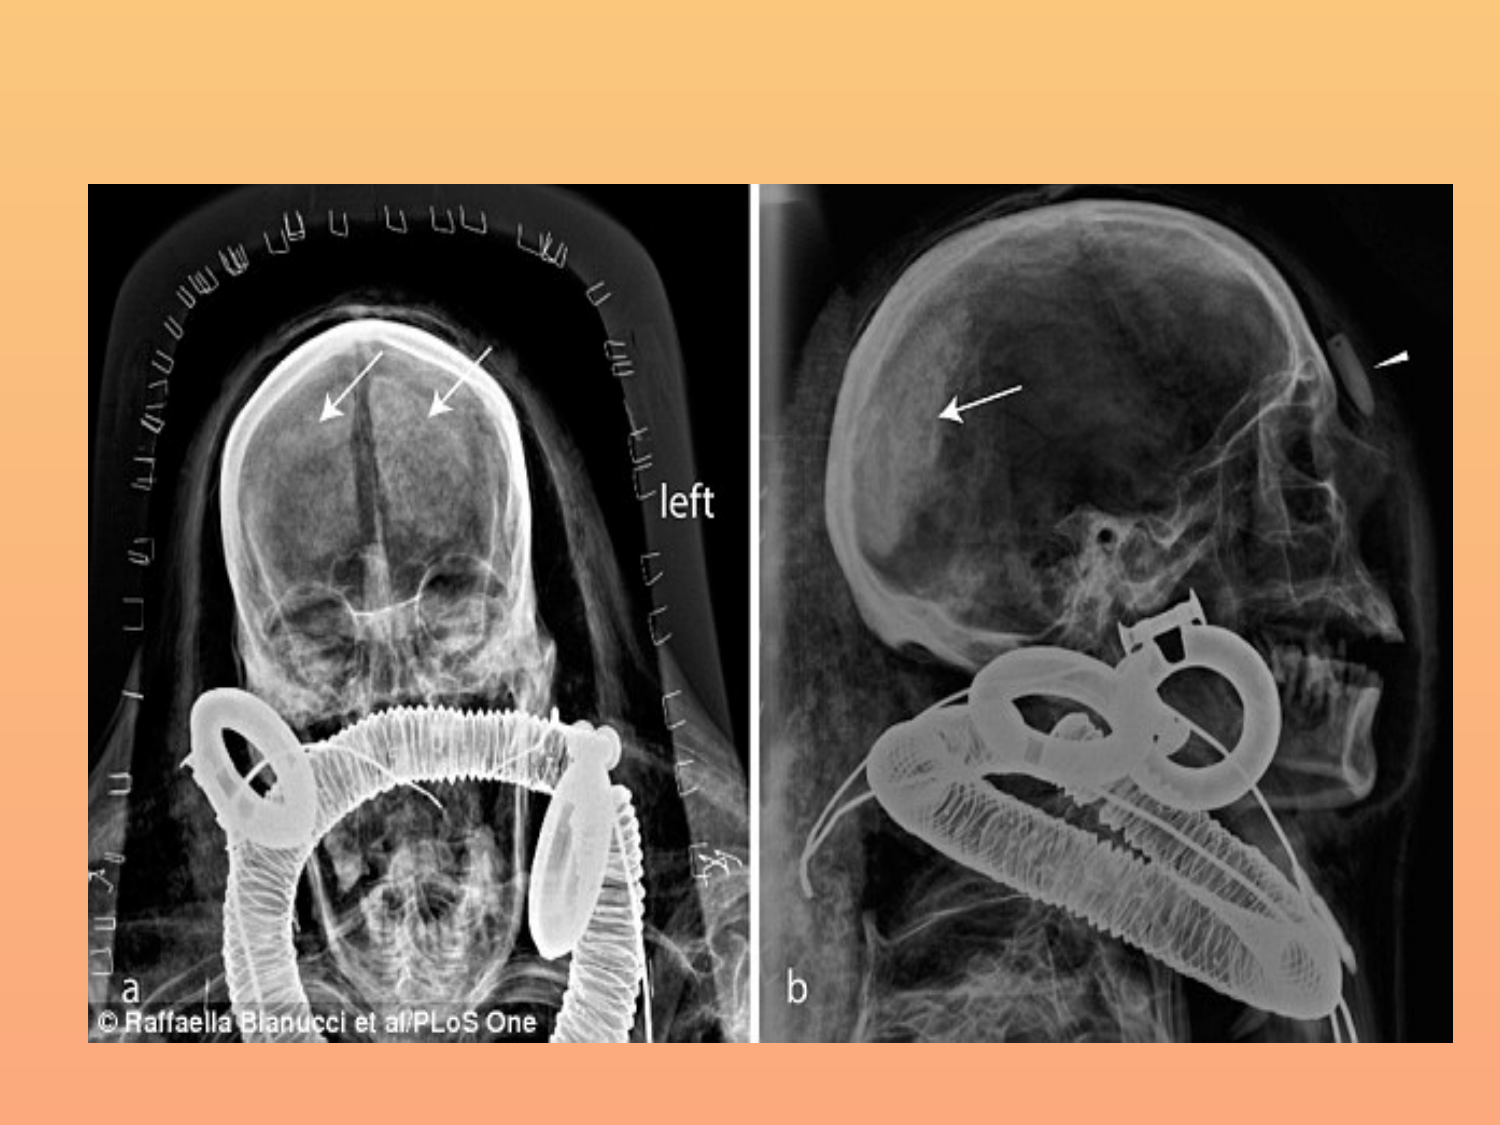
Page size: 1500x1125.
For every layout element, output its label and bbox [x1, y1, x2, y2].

list [88, 184, 1453, 1043]
